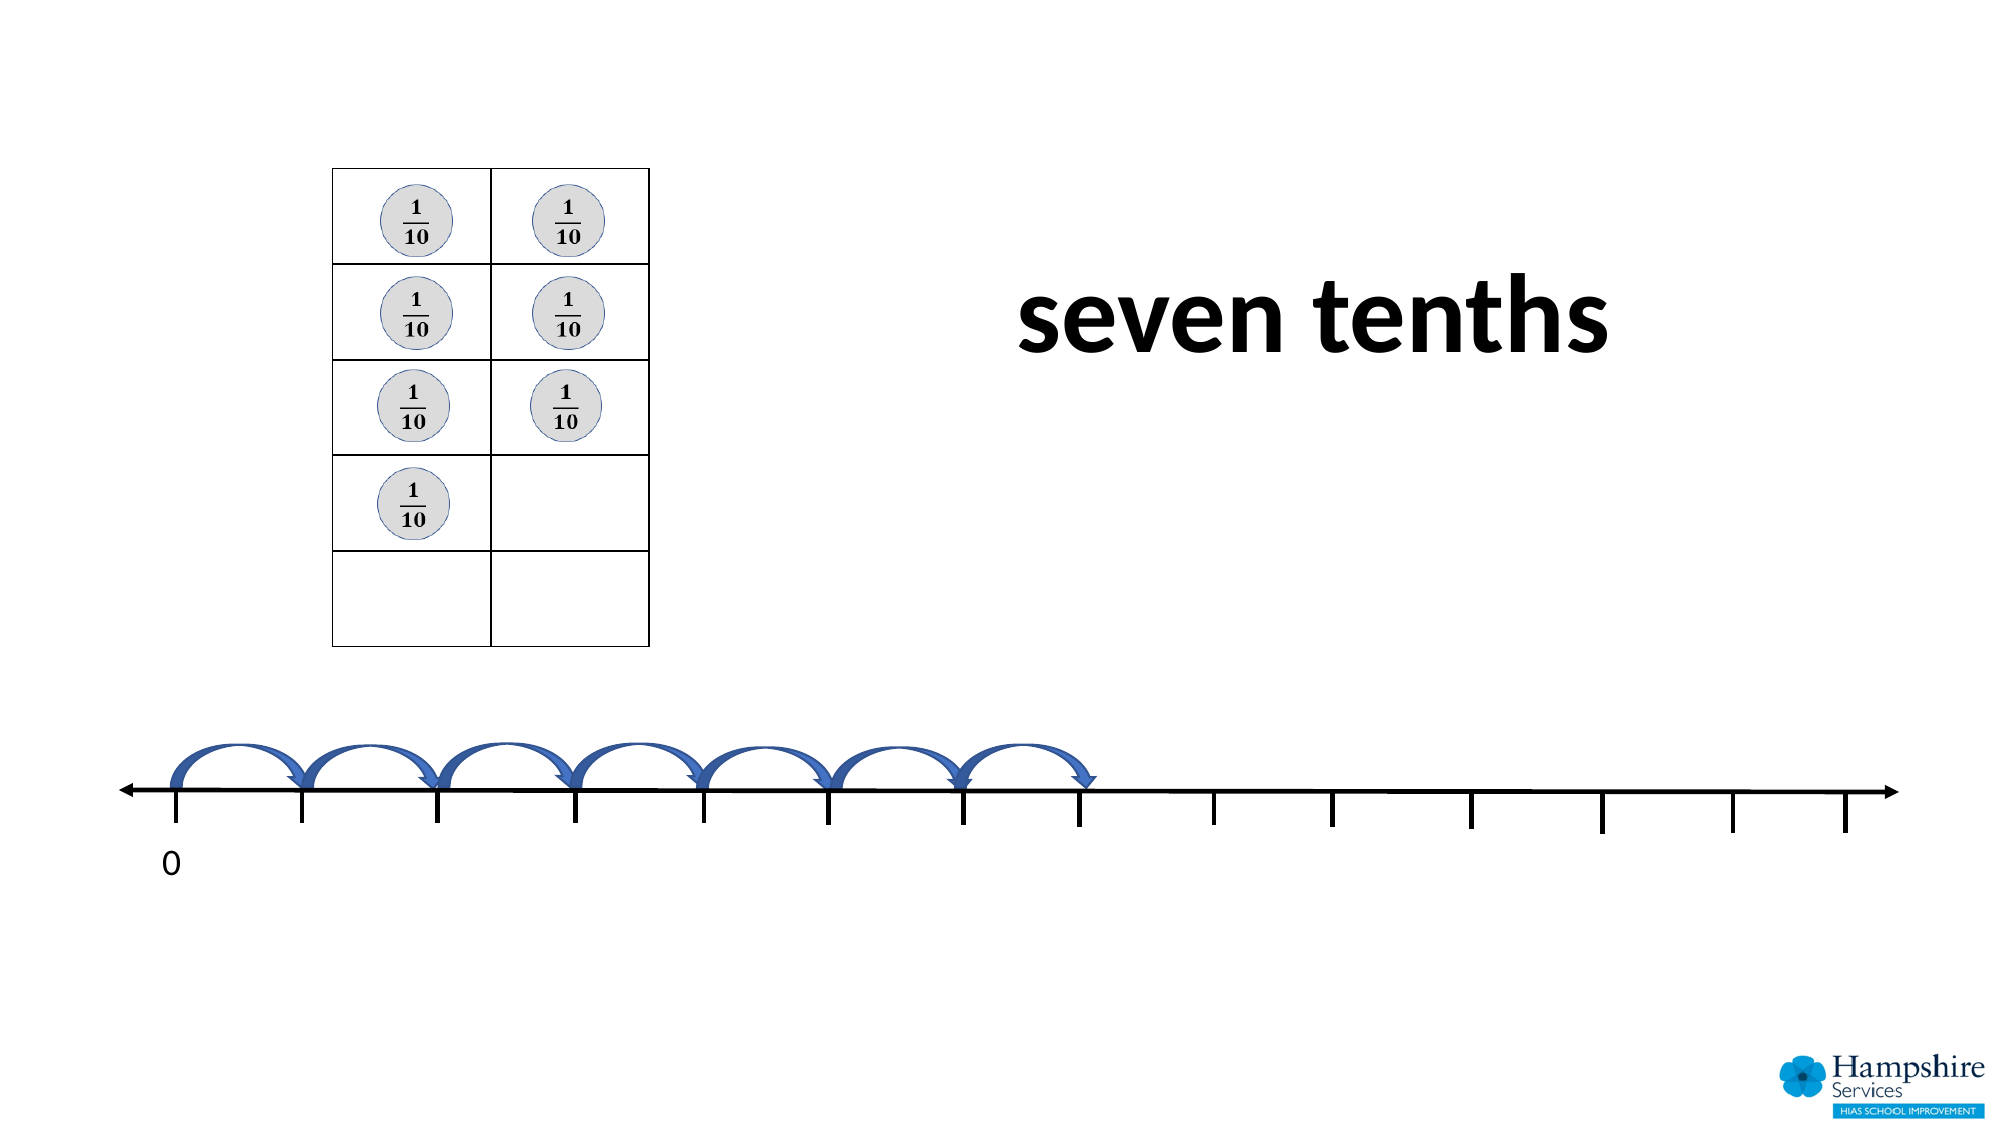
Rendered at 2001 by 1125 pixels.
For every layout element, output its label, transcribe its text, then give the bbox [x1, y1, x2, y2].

table_header [492, 169, 648, 263]
table_cell [492, 552, 648, 646]
table_cell [333, 361, 490, 454]
text_box [695, 746, 832, 788]
picture [375, 181, 455, 260]
text_box seven tenths [1001, 232, 1626, 383]
text_box [169, 743, 305, 787]
picture [527, 273, 607, 353]
text_box [953, 743, 1098, 788]
table_cell [492, 265, 648, 359]
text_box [118, 789, 1960, 912]
text_box [437, 742, 573, 788]
picture [375, 273, 455, 353]
table_cell [333, 265, 490, 359]
table_cell [333, 456, 490, 550]
table_cell [333, 552, 490, 646]
picture [1769, 1037, 1999, 1125]
text_box [829, 746, 960, 788]
table_cell [492, 456, 648, 550]
text_box [569, 742, 703, 788]
picture [372, 366, 452, 445]
picture [372, 464, 452, 543]
picture [527, 181, 607, 260]
text_box [301, 744, 439, 787]
table_header [333, 169, 490, 263]
picture [524, 366, 604, 445]
table_cell [492, 361, 648, 454]
